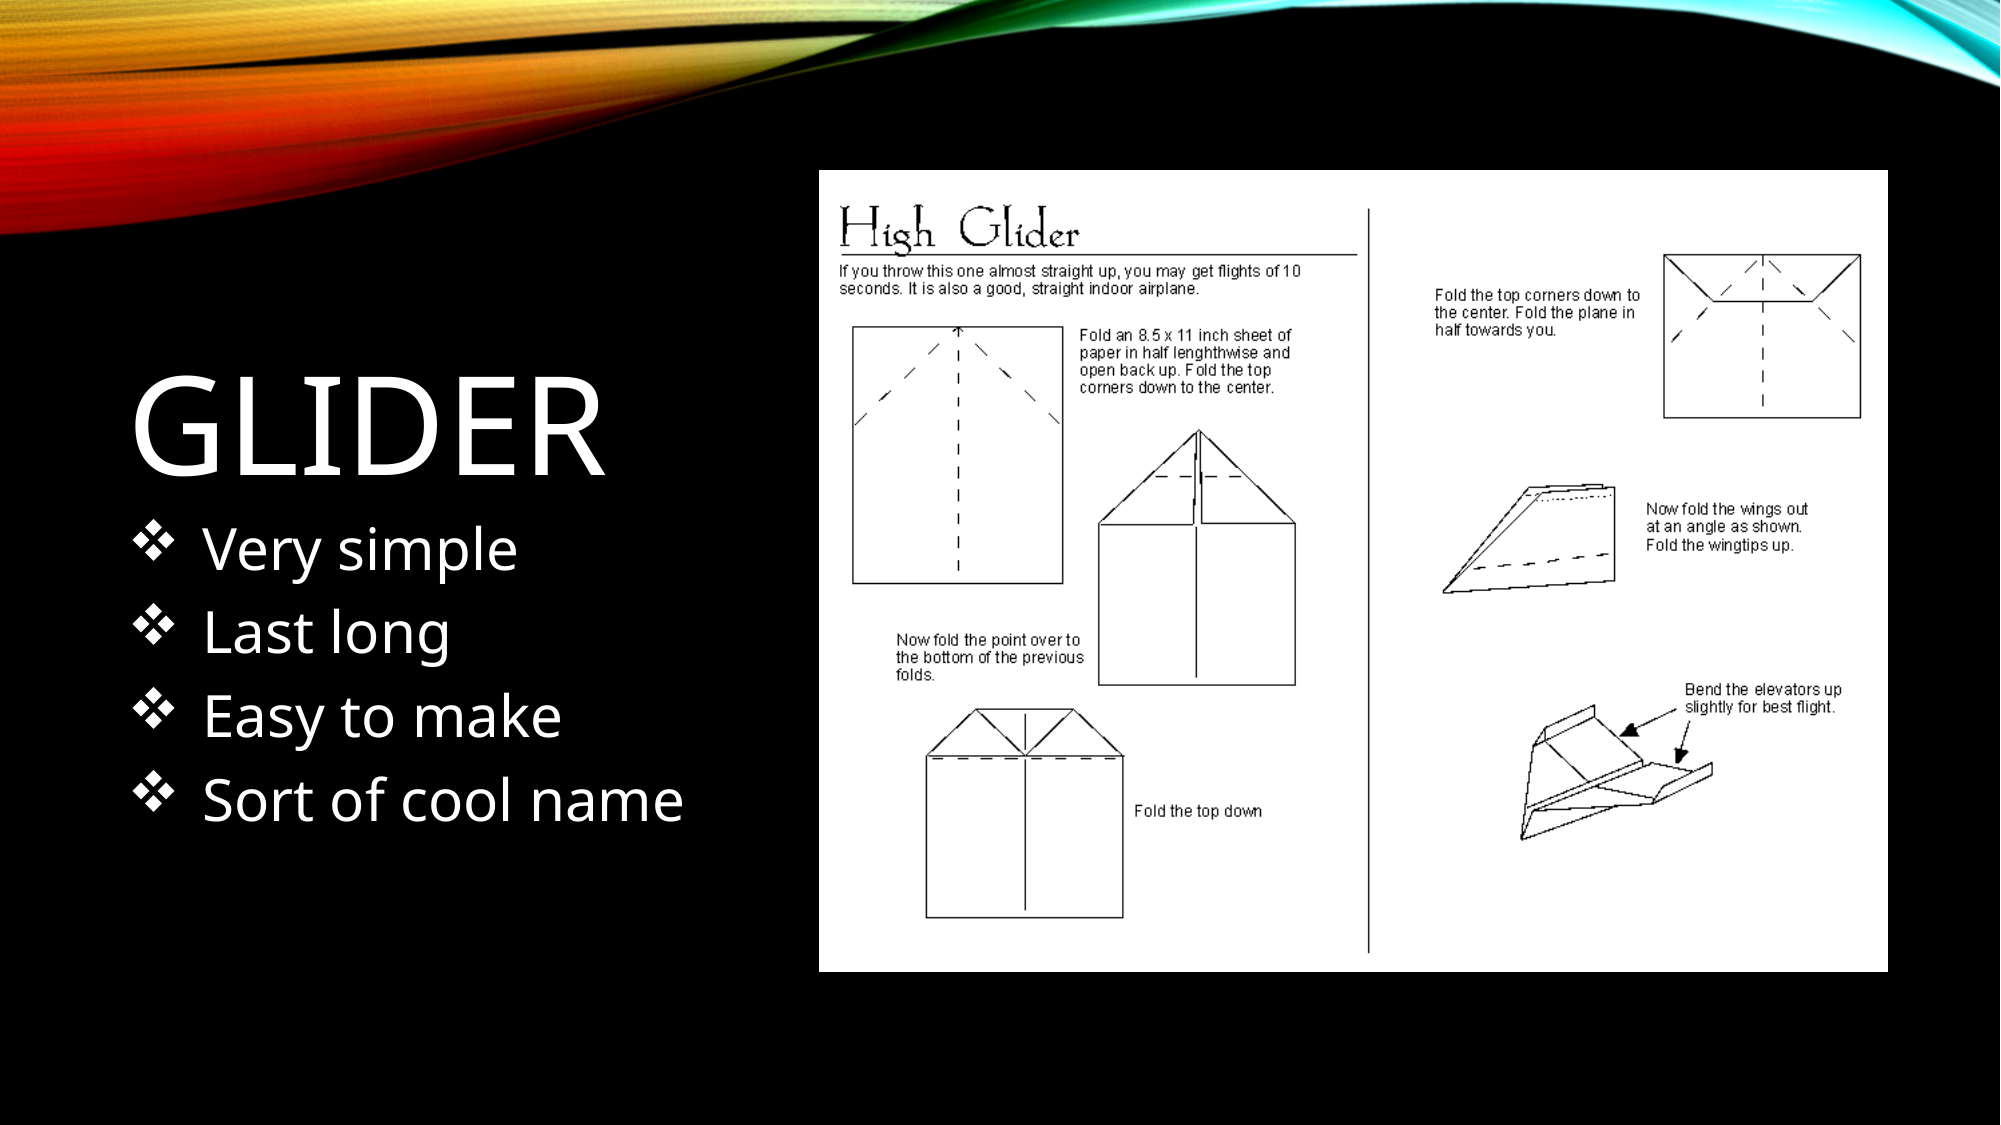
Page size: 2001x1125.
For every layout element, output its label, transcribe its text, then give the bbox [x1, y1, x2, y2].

list Very simple Last long Easy to make Sort of cool name [112, 512, 788, 1021]
title Glider [112, 249, 788, 512]
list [819, 170, 1888, 972]
picture [0, 0, 2000, 237]
